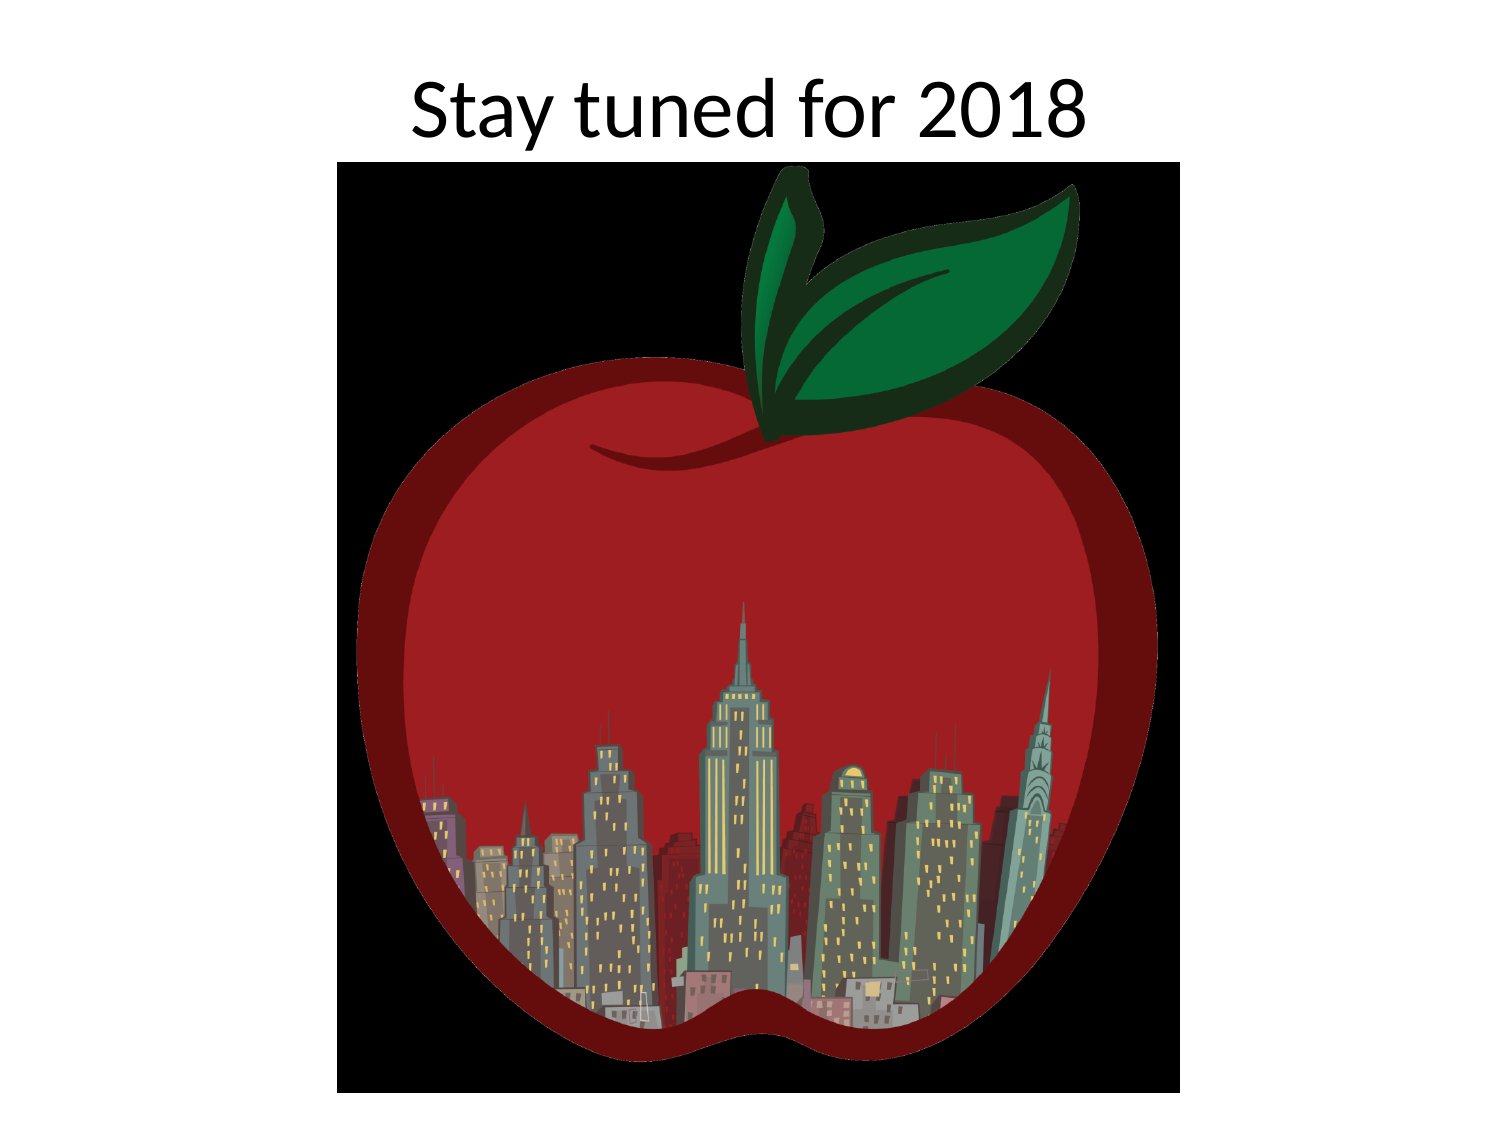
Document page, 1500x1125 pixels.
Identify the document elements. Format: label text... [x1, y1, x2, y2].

picture [337, 162, 1180, 1093]
title Stay tuned for 2018 [75, 45, 1425, 163]
